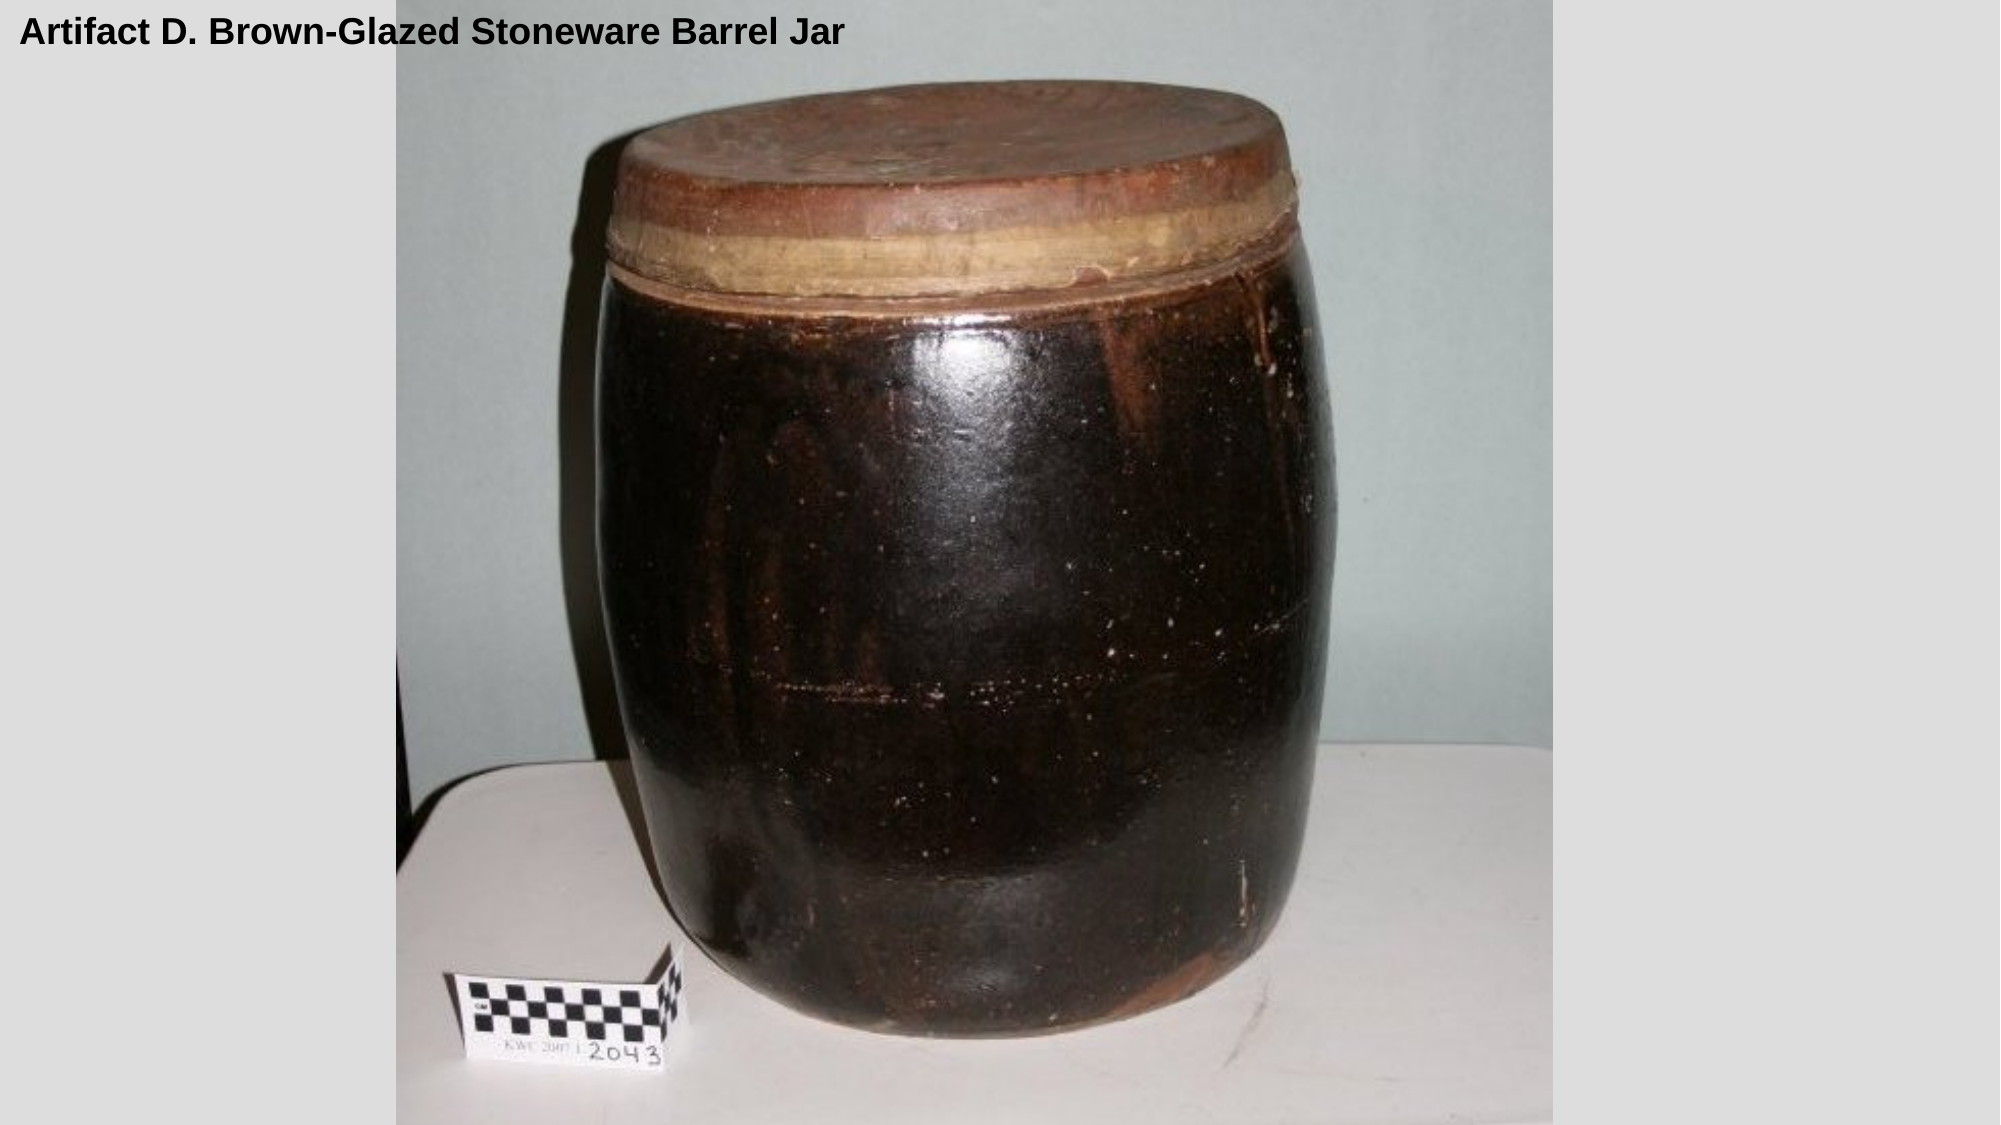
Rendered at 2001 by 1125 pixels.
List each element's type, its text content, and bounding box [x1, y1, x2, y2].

picture [396, 0, 1553, 1125]
text_box Artifact D. Brown-Glazed Stoneware Barrel Jar [4, 0, 396, 60]
